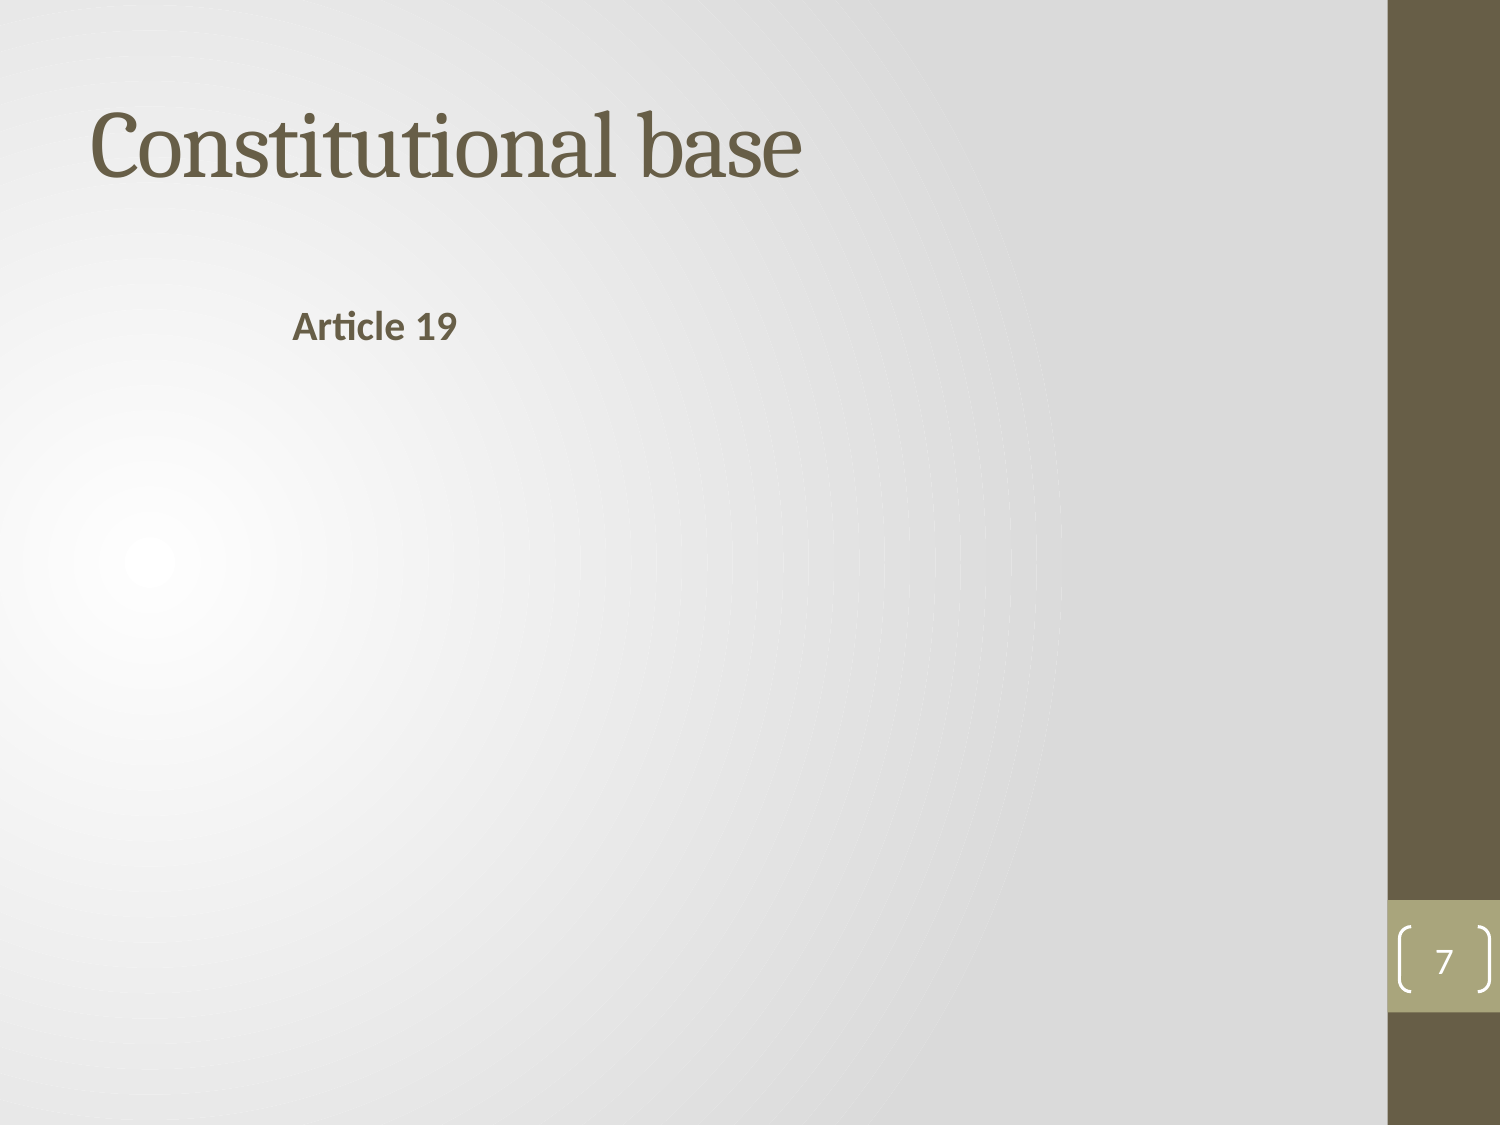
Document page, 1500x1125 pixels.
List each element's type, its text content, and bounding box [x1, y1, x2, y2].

list Article 19 [75, 251, 675, 357]
title Constitutional base [75, 45, 1325, 233]
slide_number 7 [1397, 925, 1492, 994]
